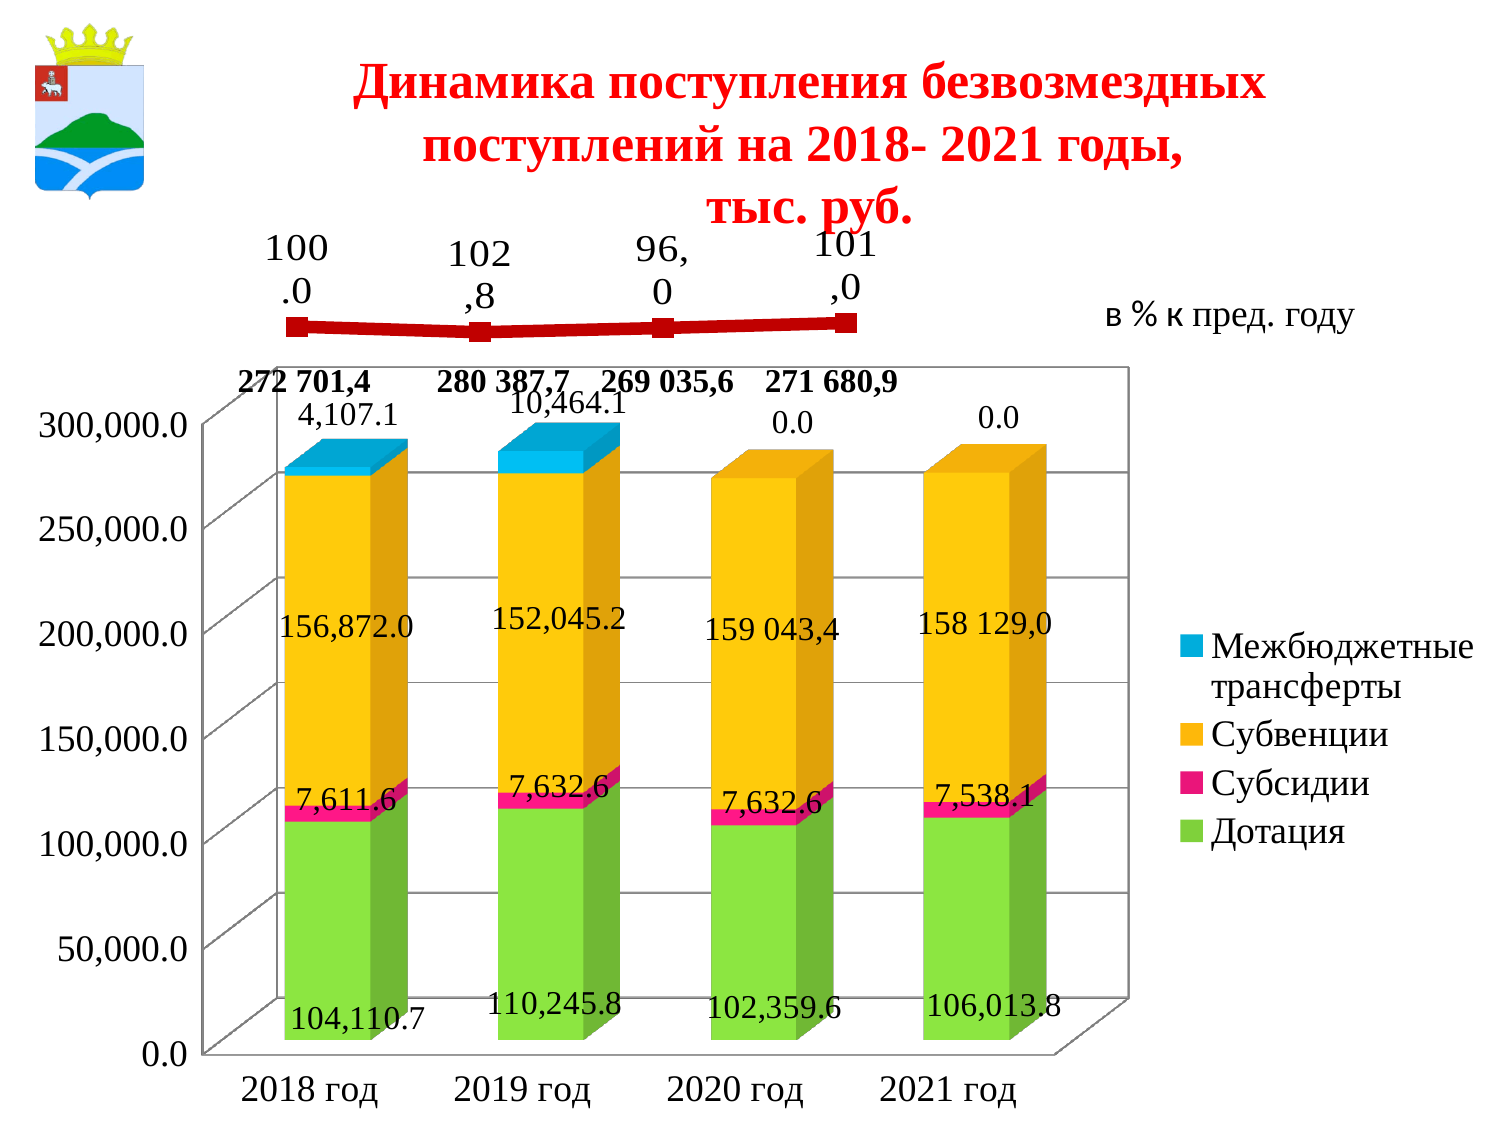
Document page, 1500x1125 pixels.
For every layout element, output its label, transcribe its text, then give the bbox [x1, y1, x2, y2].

chart [0, 222, 1500, 1125]
picture [34, 23, 145, 200]
title Динамика поступления безвозмездных поступлений на 2018- 2021 годы, тыс. руб. [198, 46, 1421, 235]
text_box в % к пред. году [1089, 281, 1383, 341]
